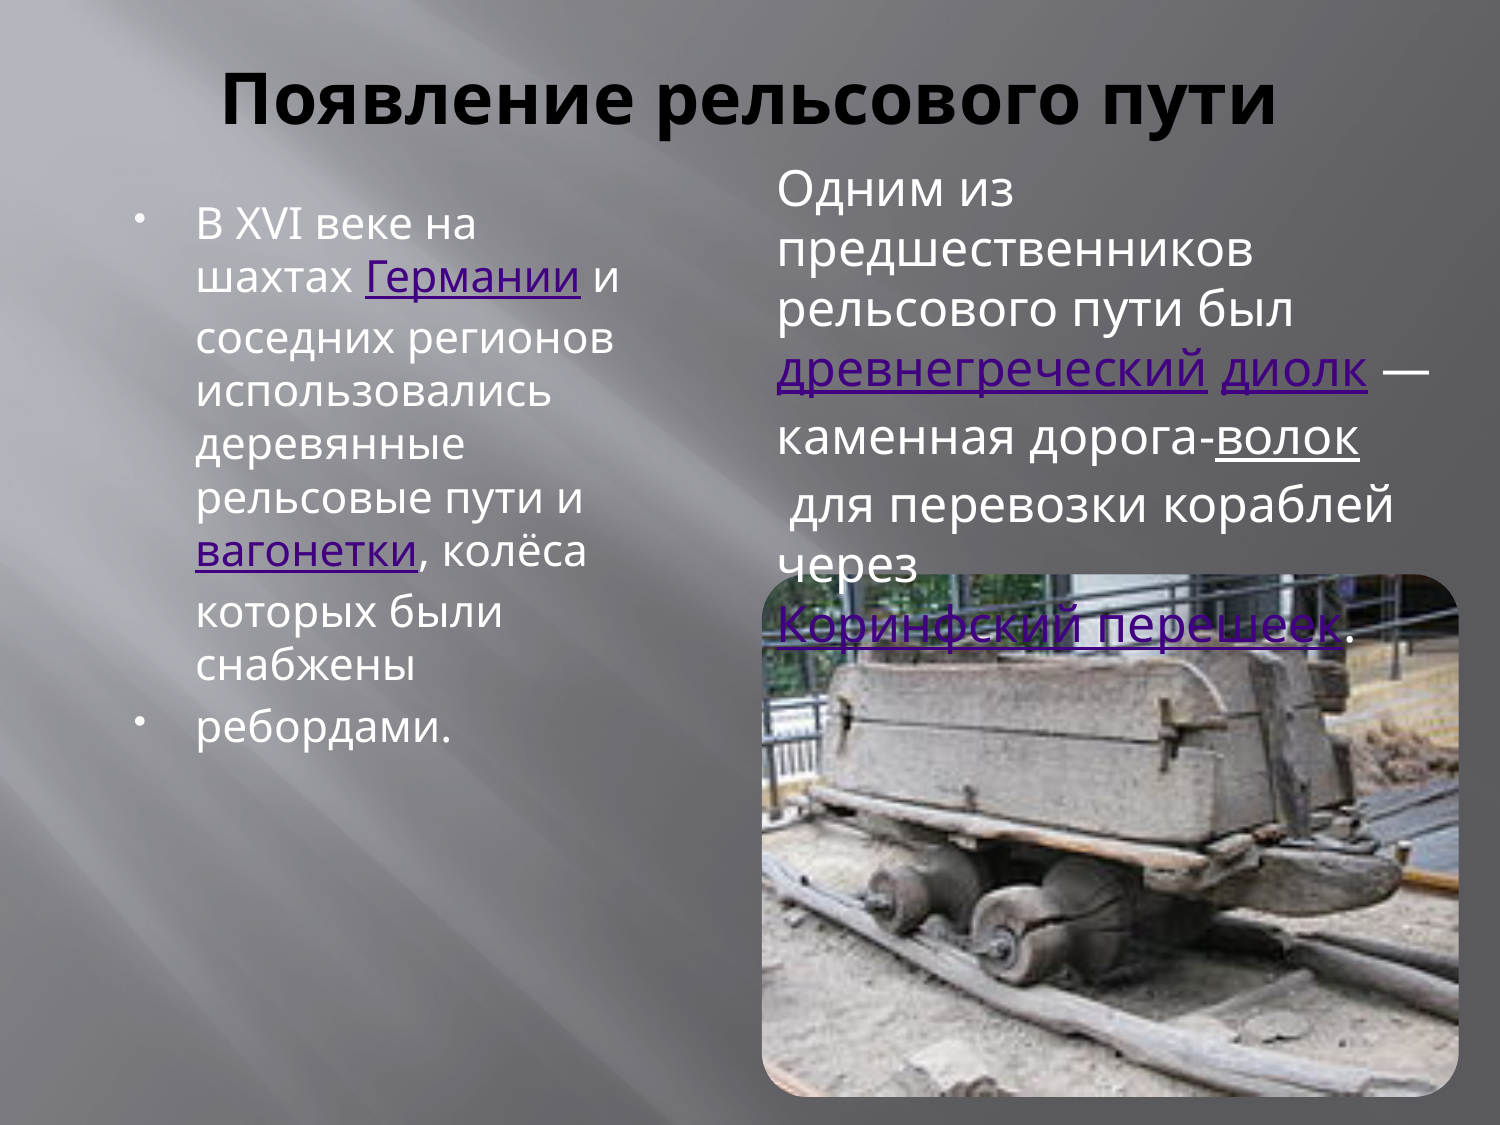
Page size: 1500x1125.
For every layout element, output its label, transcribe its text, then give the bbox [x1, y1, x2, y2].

list В XVI веке на шахтах Германии и соседних регионов использовались деревянные рельсовые пути и вагонетки, колёса которых были снабжены ребордами. [100, 125, 668, 764]
picture [761, 574, 1459, 1098]
text_box Одним из предшественников рельсового пути был древнегреческий диолк — каменная дорога-волок для перевозки кораблей через Коринфский перешеек. [761, 148, 1459, 574]
title Появление рельсового пути [75, 45, 1425, 233]
